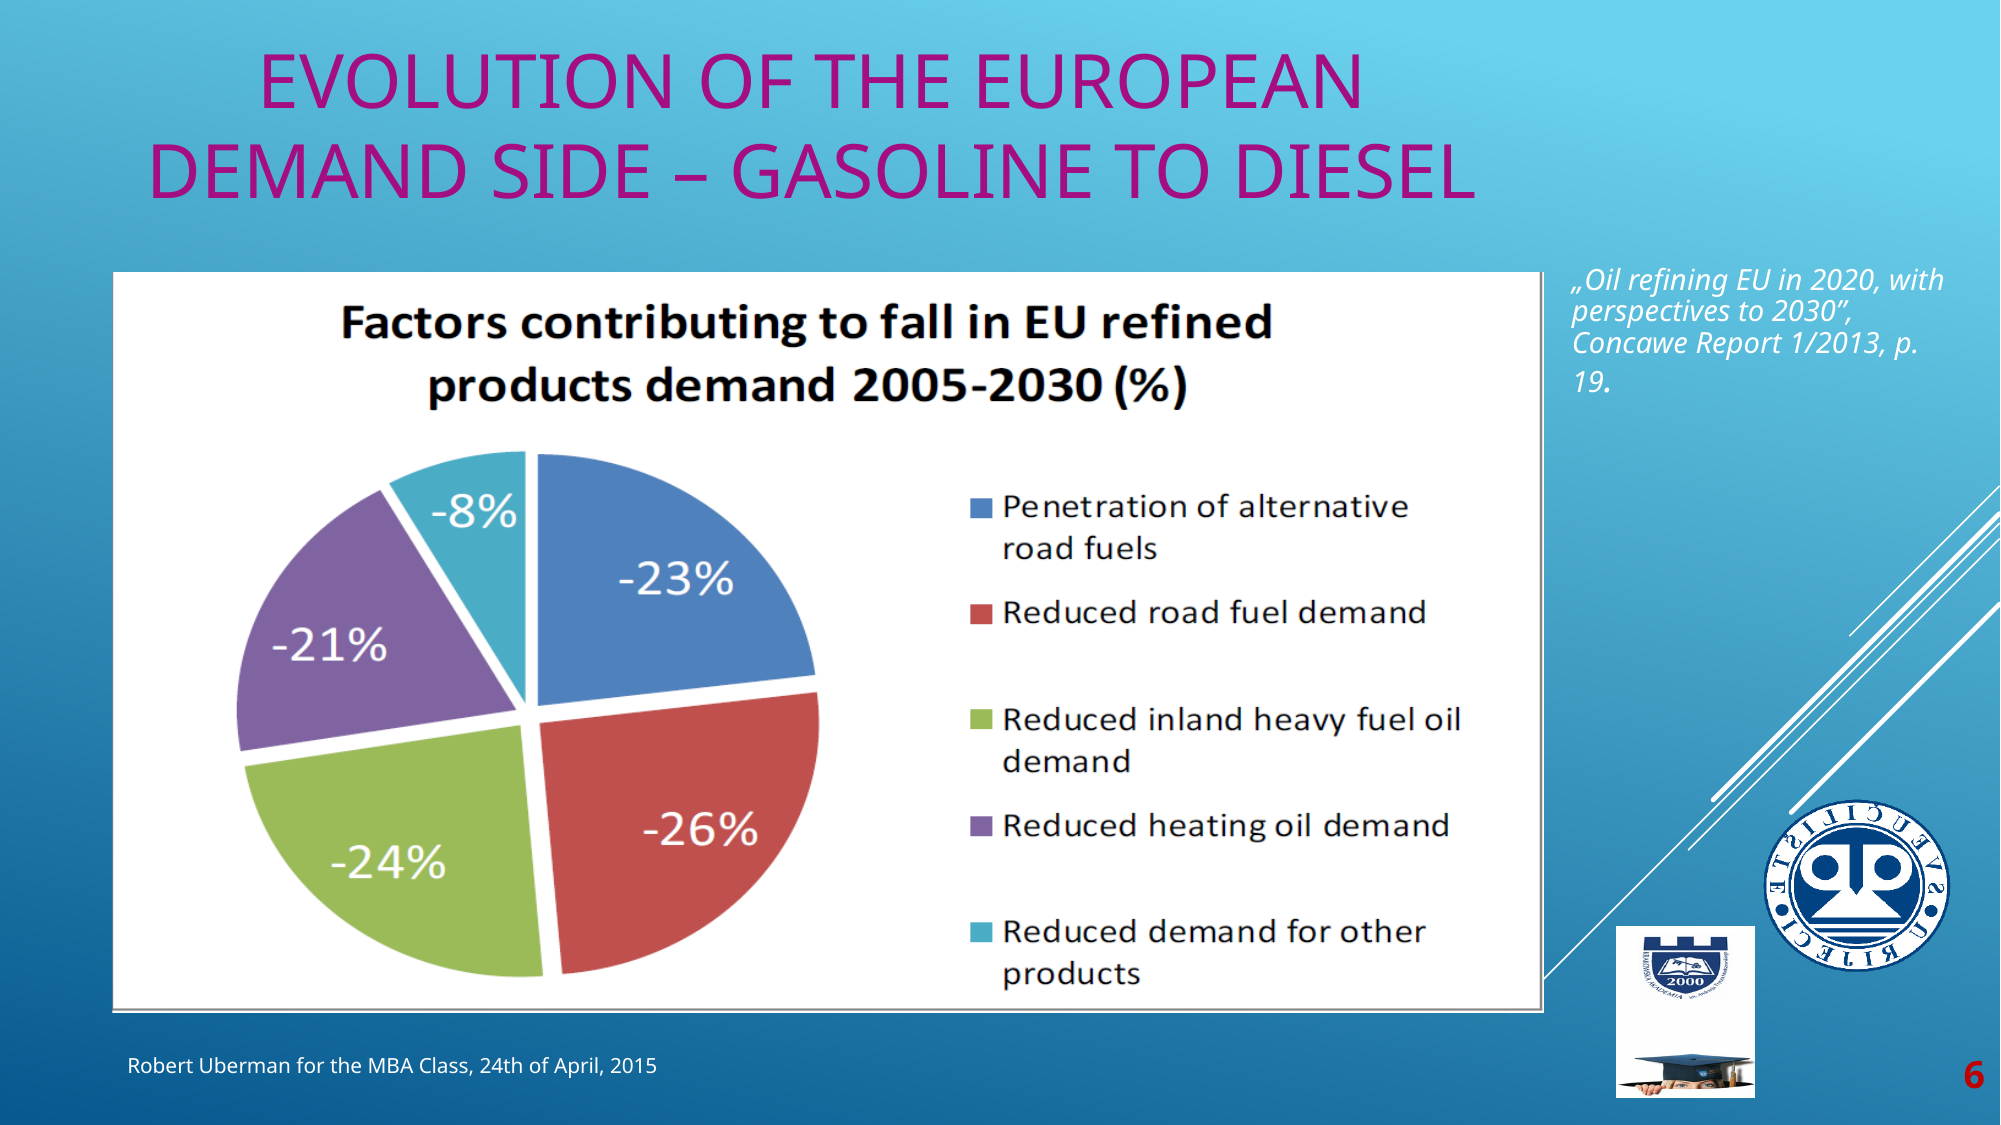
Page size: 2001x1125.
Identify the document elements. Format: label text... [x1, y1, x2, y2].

picture [1616, 926, 1755, 1098]
title Evolution of the European demand side – gasoline to diesel [112, 0, 1513, 248]
footer Robert Uberman for the MBA Class, 24th of April, 2015 [112, 1045, 1350, 1106]
picture [111, 271, 1545, 1013]
slide_number 6 [1812, 999, 2000, 1110]
picture [1762, 799, 1951, 972]
text_box „Oil refining EU in 2020, with perspectives to 2030”, Concawe Report 1/2013, p. 19. [1557, 258, 1978, 408]
